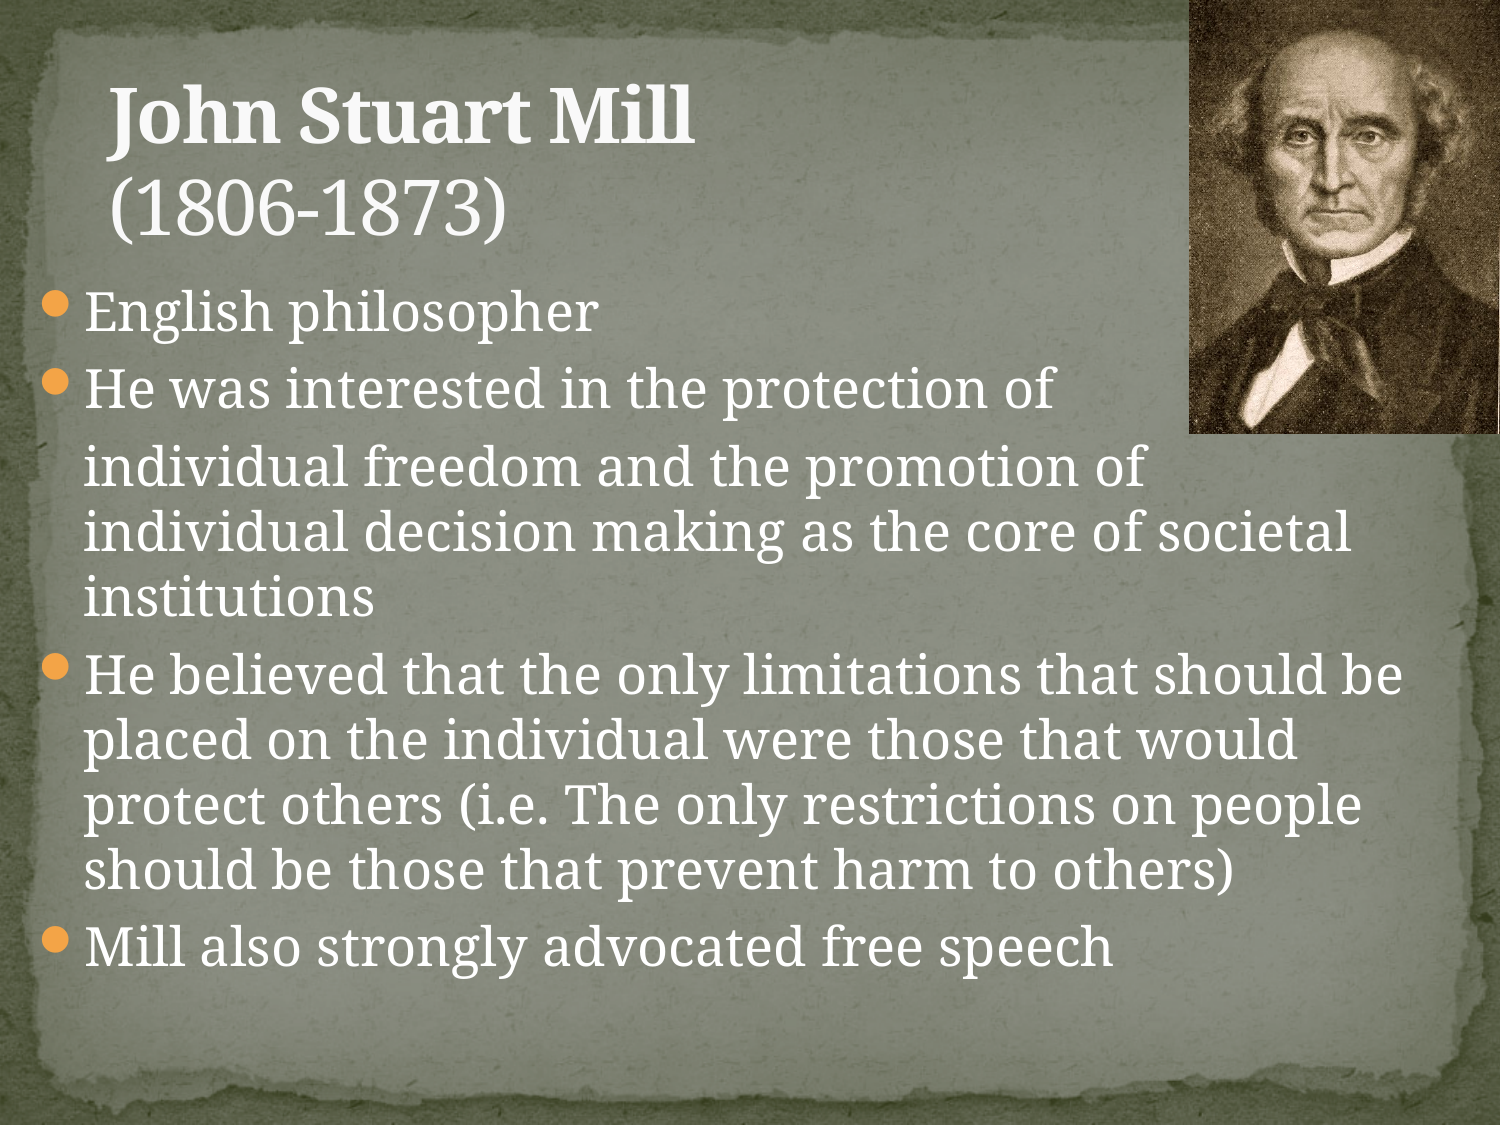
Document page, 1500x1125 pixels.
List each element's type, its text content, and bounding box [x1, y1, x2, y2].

picture [1189, 0, 1500, 434]
title John Stuart Mill (1806-1873) [93, 58, 1179, 259]
list English philosopher He was interested in the protection of individual freedom and the promotion of individual decision making as the core of societal institutions He believed that the only limitations that should be placed on the individual were those that would protect others (i.e. The only restrictions on people should be those that prevent harm to others) Mill also strongly advocated free speech [23, 269, 1430, 1125]
